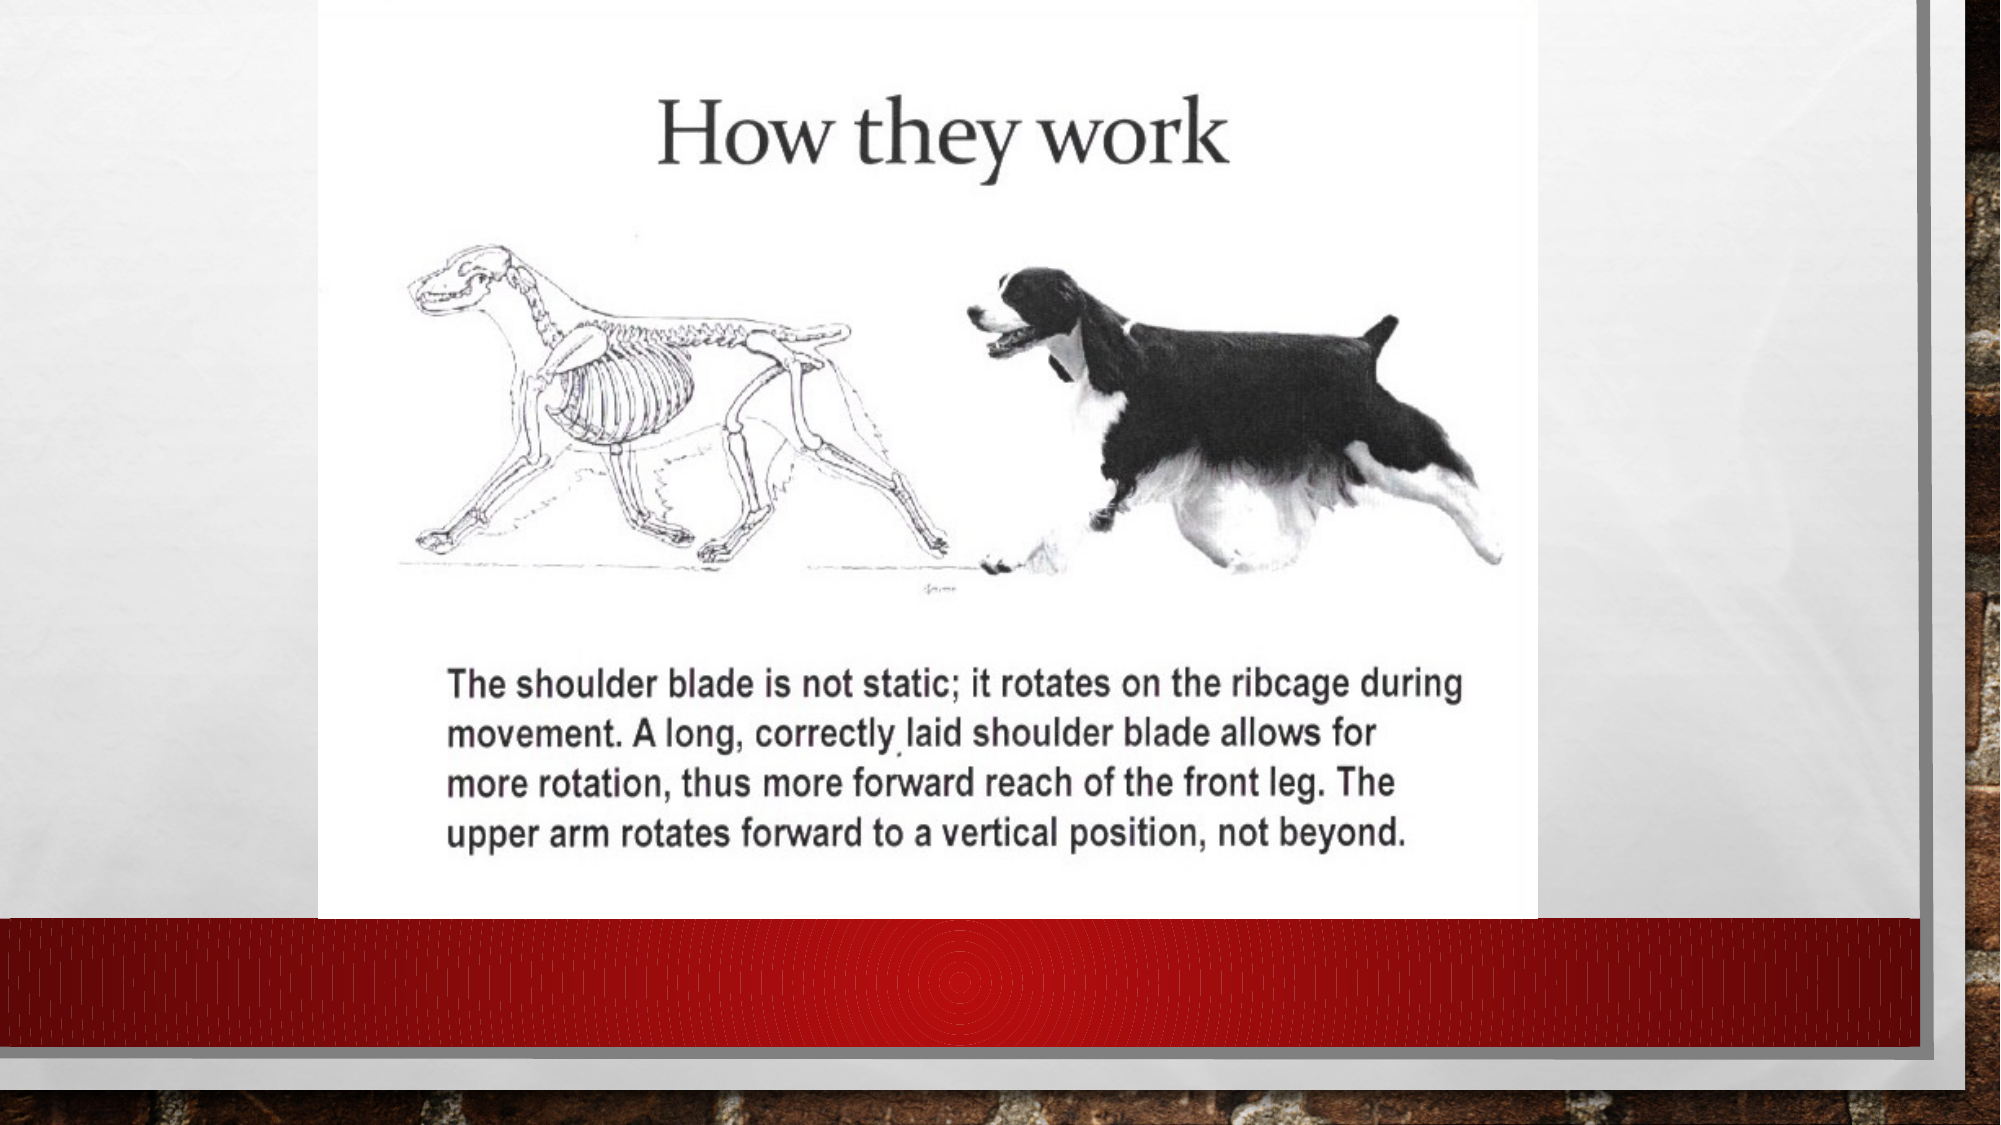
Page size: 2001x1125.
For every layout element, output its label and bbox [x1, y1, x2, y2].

picture [0, 0, 2000, 1125]
list [318, 0, 1538, 919]
